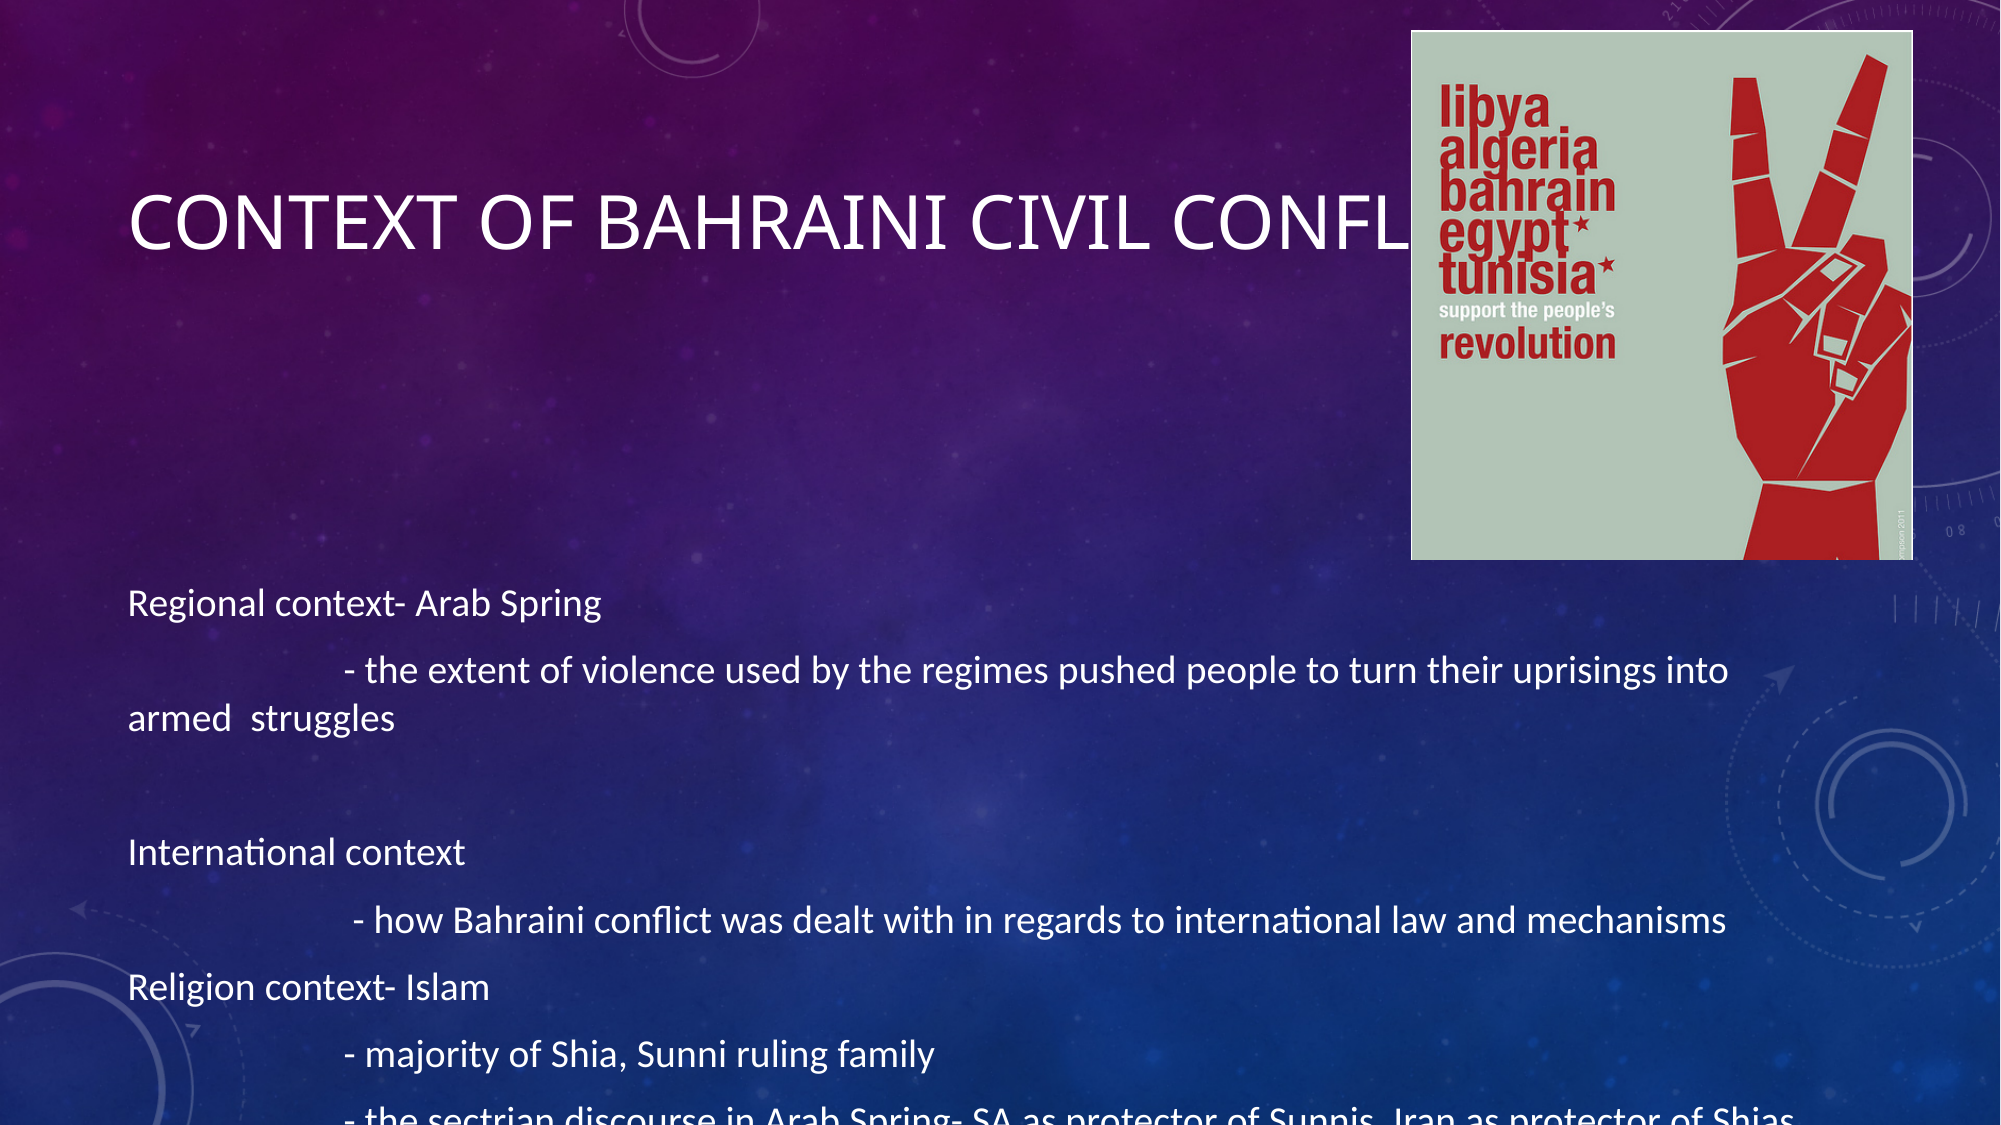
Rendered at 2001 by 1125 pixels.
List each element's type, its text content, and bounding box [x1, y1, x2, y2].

title Context of Bahraini civil conflict [112, 99, 1405, 339]
list Regional context- Arab Spring - the extent of violence used by the regimes pushed people to turn their uprisings into armed struggles International context - how Bahraini conflict was dealt with in regards to international law and mechanisms Religion context- Islam - majority of Shia, Sunni ruling family - the sectrian discourse in Arab Spring- SA as protector of Sunnis, Iran as protector of Shias [112, 434, 1893, 1125]
picture [0, 0, 2001, 1125]
